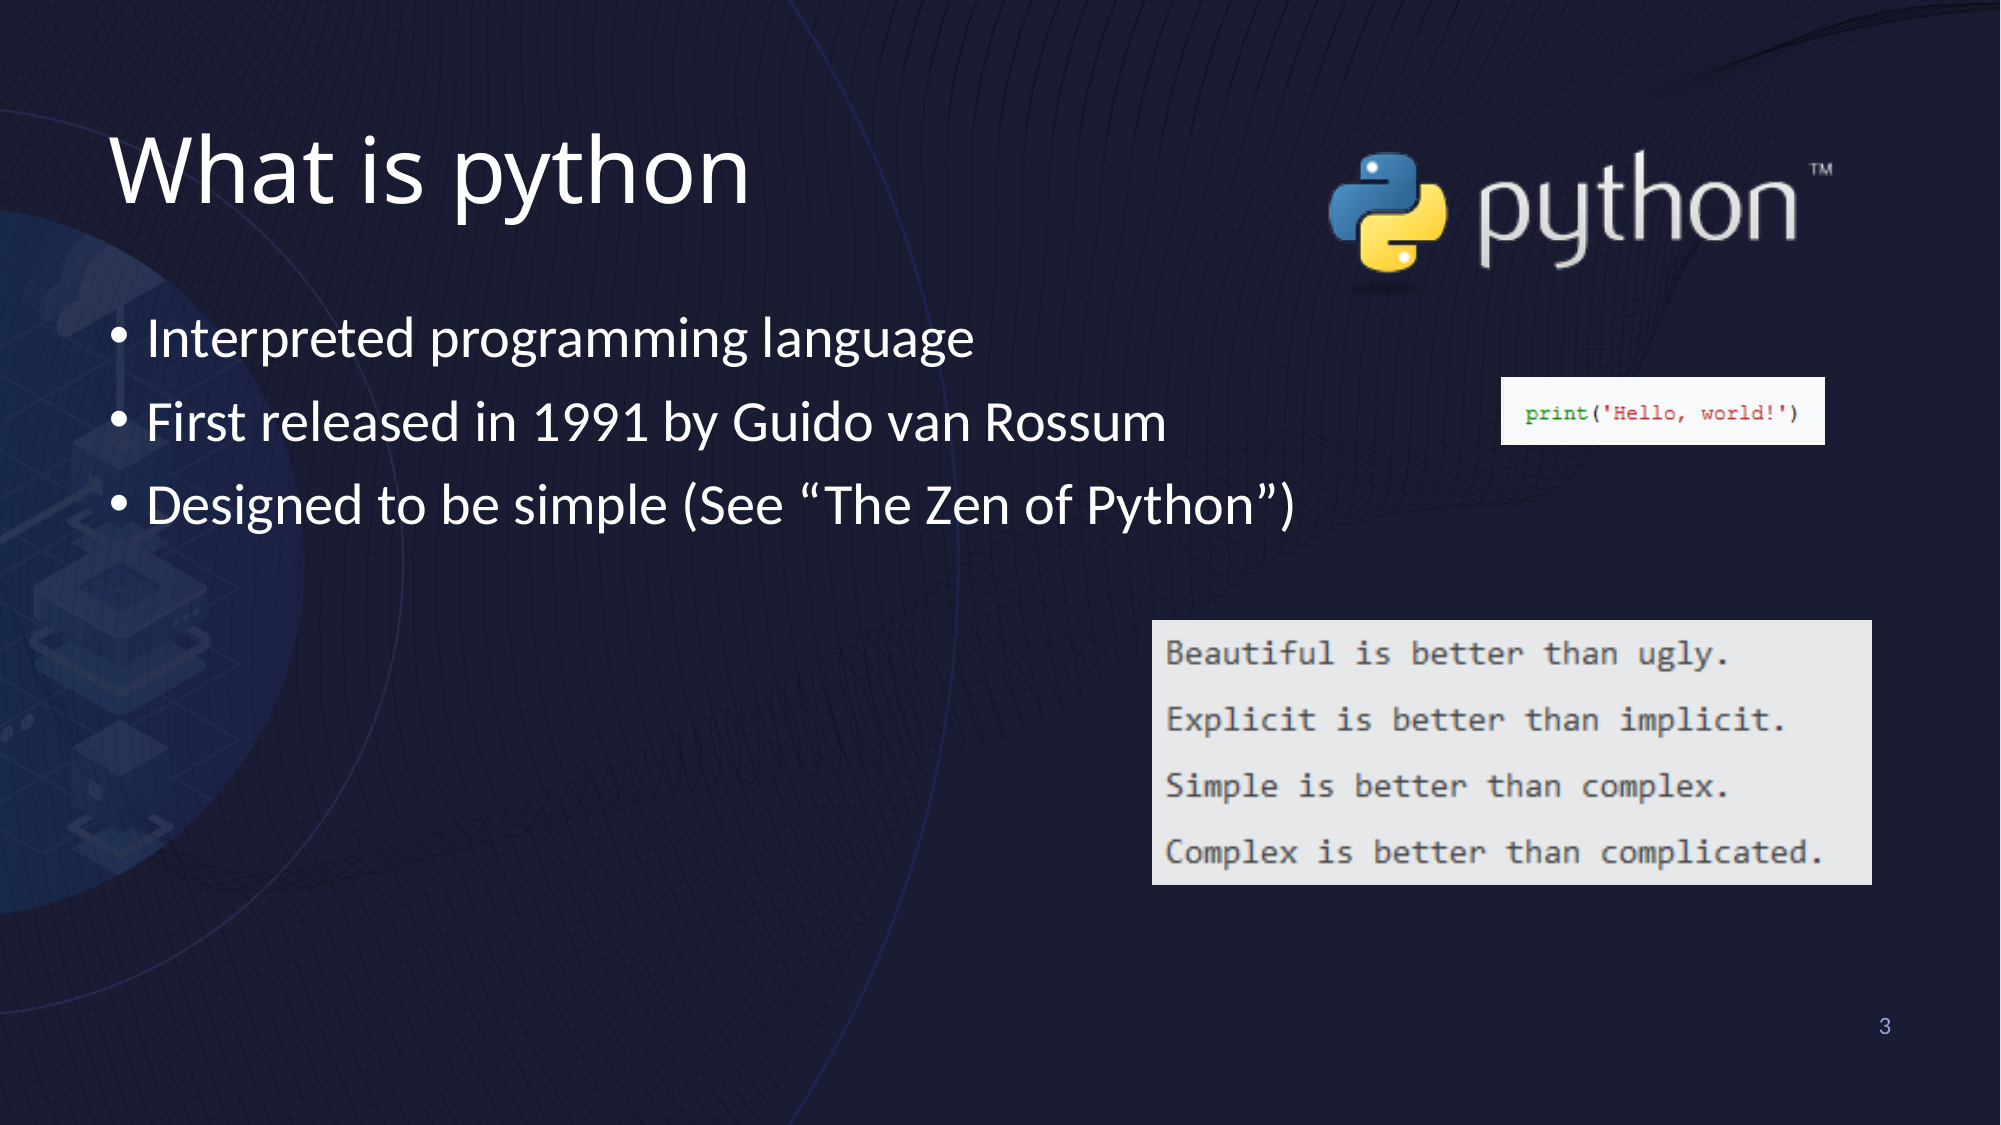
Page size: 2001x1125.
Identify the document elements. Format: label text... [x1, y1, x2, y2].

slide_number 3 [1836, 994, 1907, 1055]
picture [0, 0, 2001, 1125]
title What is python [93, 70, 1907, 278]
list Interpreted programming language First released in 1991 by Guido van Rossum Designed to be simple (See “The Zen of Python”) [93, 299, 1907, 885]
